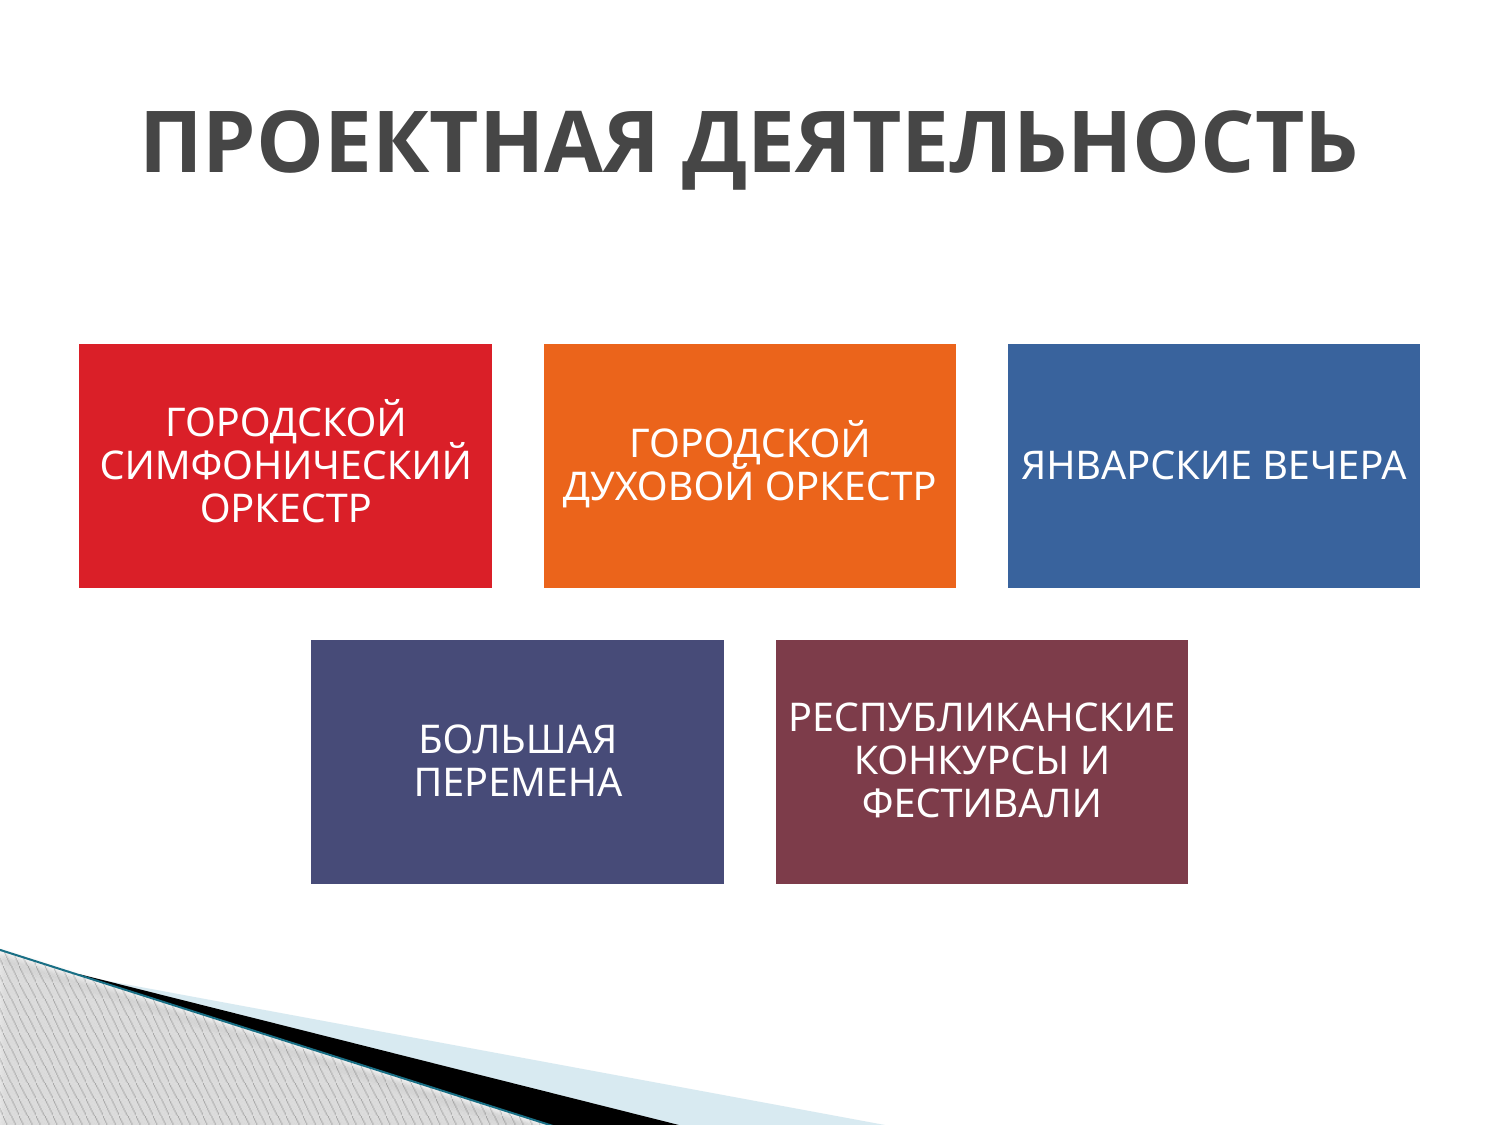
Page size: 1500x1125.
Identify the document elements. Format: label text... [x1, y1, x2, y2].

title ПРОЕКТНАЯ ДЕЯТЕЛЬНОСТЬ [75, 45, 1425, 233]
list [74, 242, 1426, 986]
